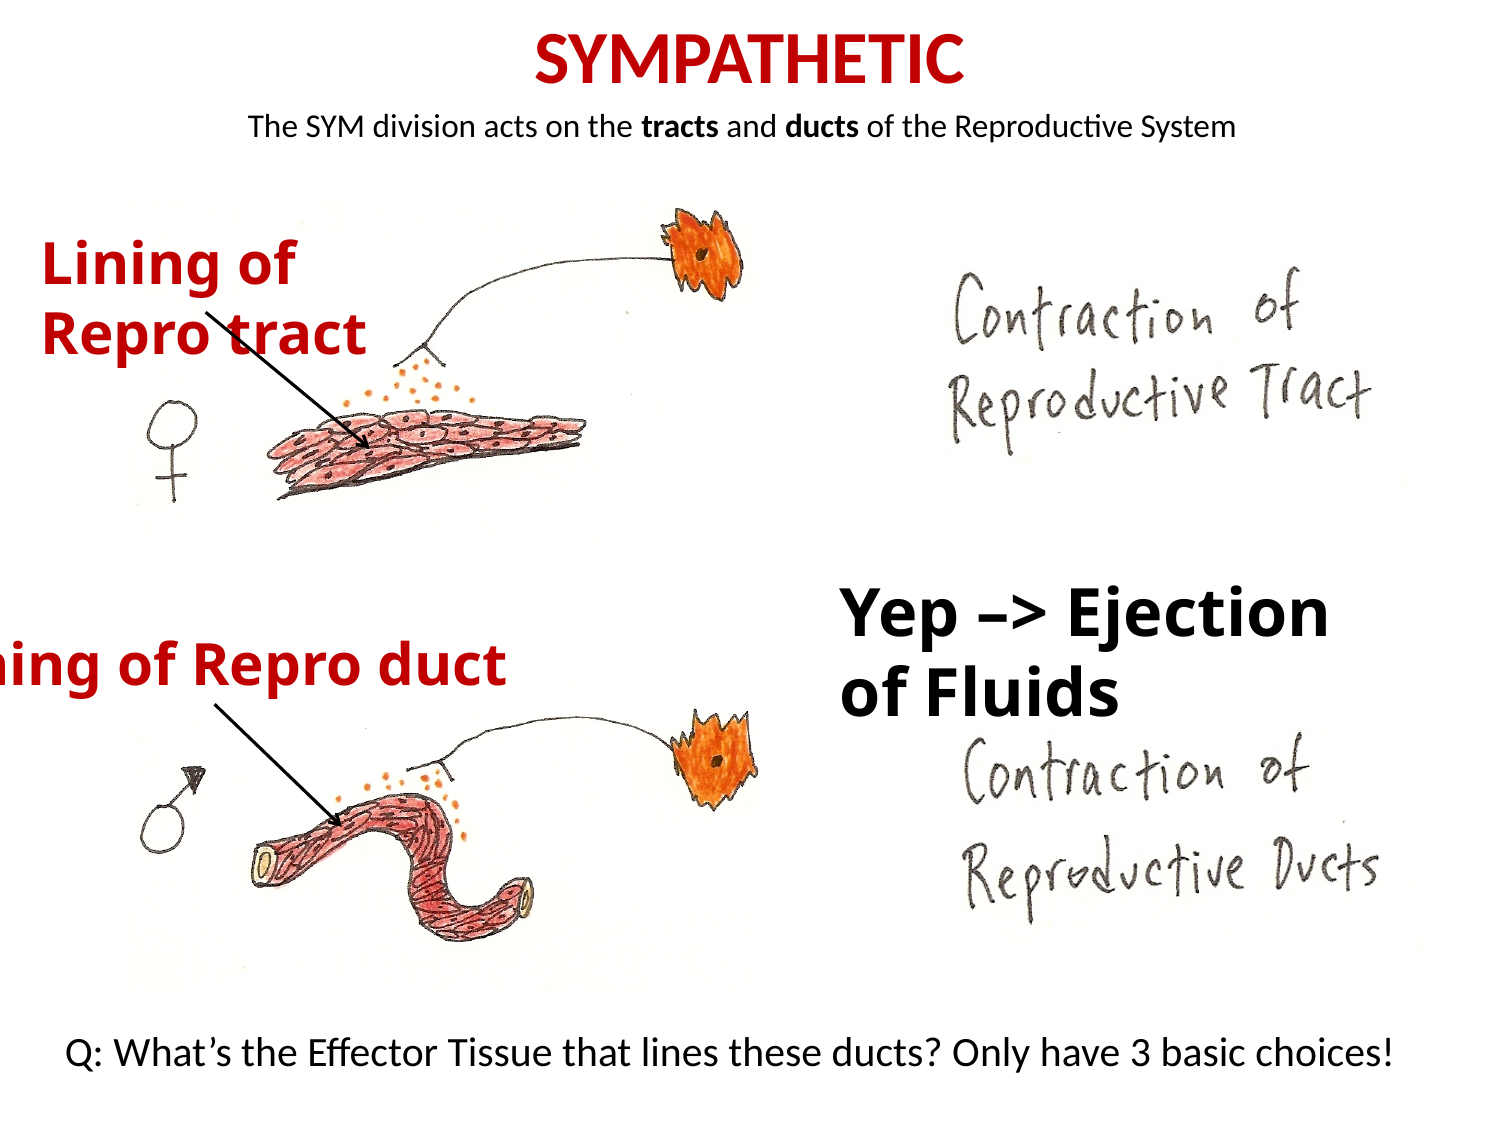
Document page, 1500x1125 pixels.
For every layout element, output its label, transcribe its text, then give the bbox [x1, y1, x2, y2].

picture [124, 674, 765, 991]
text_box SYMPATHETIC [519, 0, 981, 96]
picture [924, 709, 1426, 950]
picture [124, 199, 759, 541]
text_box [217, 702, 340, 830]
text_box Q: What’s the Effector Tissue that lines these ducts? Only have 3 basic choices! [49, 1017, 1437, 1083]
text_box Lining of Repro tract [25, 218, 119, 374]
text_box Yep –> Ejection of Fluids [824, 562, 1413, 738]
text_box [205, 311, 370, 449]
text_box The SYM division acts on the tracts and ducts of the Reproductive System [124, 96, 1376, 152]
picture [912, 249, 1413, 491]
text_box Lining of Repro duct [0, 619, 523, 705]
